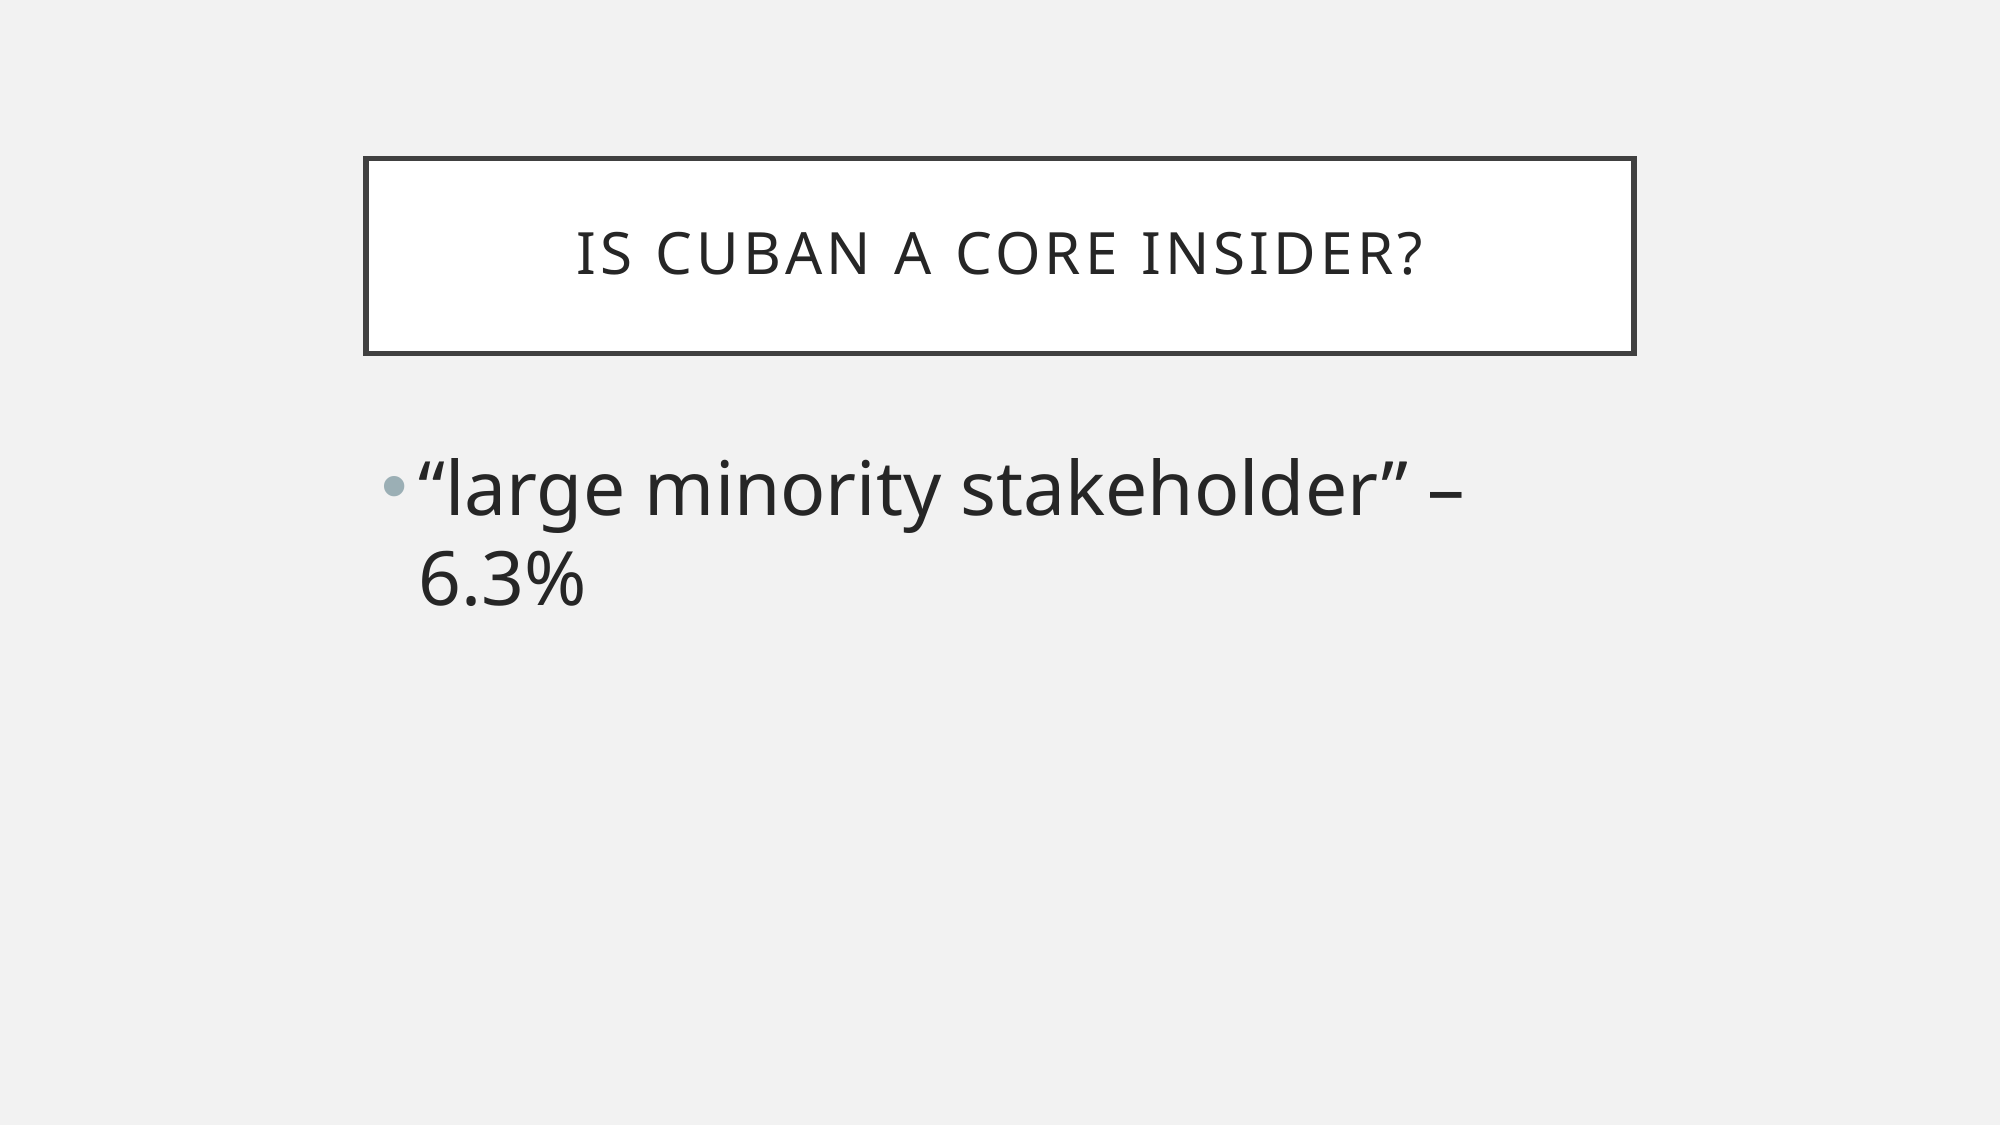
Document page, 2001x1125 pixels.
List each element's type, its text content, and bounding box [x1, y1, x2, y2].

title Is Cuban a core insider? [363, 156, 1637, 356]
list “large minority stakeholder” – 6.3% [366, 432, 1634, 942]
